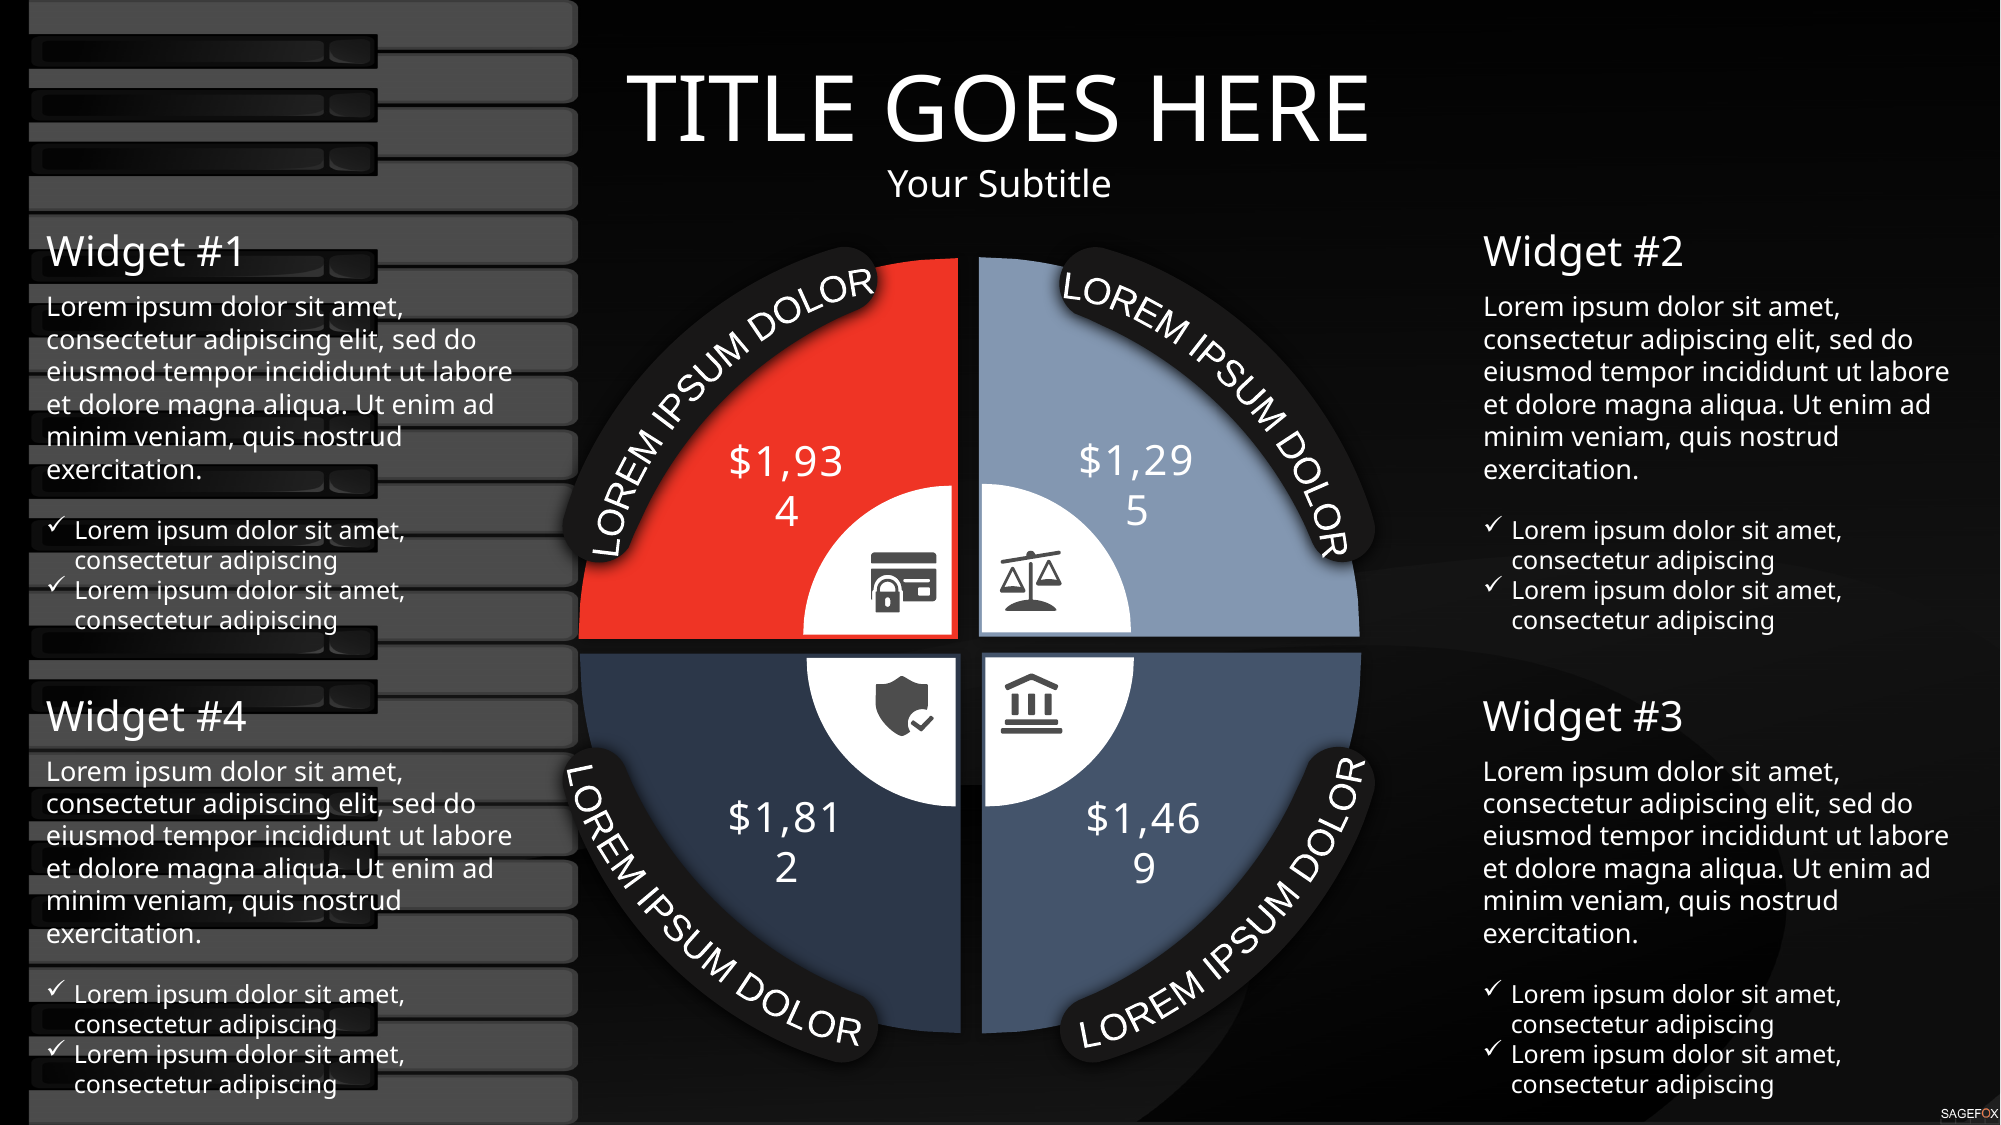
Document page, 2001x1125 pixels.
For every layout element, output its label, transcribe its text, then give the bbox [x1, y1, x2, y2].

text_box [981, 652, 1059, 1034]
picture [0, 0, 2001, 1125]
text_box TITLE GOES HERE Your Subtitle [548, 42, 1452, 212]
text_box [562, 234, 887, 676]
text_box Widget #4 Lorem ipsum dolor sit amet, consectetur adipiscing elit, sed do eiusmod tempor incididunt ut labore et dolore magna aliqua. Ut enim ad minim veniam, quis nostrud exercitation. Lorem ipsum dolor sit amet, consectetur adipiscing Lorem ipsum dolor sit amet, consectetur adipiscing [31, 681, 547, 1106]
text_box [978, 257, 1052, 637]
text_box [530, 747, 971, 1063]
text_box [1052, 238, 1375, 679]
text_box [579, 653, 961, 747]
text_box Widget #3 Lorem ipsum dolor sit amet, consectetur adipiscing elit, sed do eiusmod tempor incididunt ut labore et dolore magna aliqua. Ut enim ad minim veniam, quis nostrud exercitation. Lorem ipsum dolor sit amet, consectetur adipiscing Lorem ipsum dolor sit amet, consectetur adipiscing [1467, 681, 1984, 1106]
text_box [887, 258, 958, 639]
text_box Widget #2 Lorem ipsum dolor sit amet, consectetur adipiscing elit, sed do eiusmod tempor incididunt ut labore et dolore magna aliqua. Ut enim ad minim veniam, quis nostrud exercitation. Lorem ipsum dolor sit amet, consectetur adipiscing Lorem ipsum dolor sit amet, consectetur adipiscing [1468, 217, 1985, 642]
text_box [1059, 645, 1375, 1086]
text_box Widget #1 Lorem ipsum dolor sit amet, consectetur adipiscing elit, sed do eiusmod tempor incididunt ut labore et dolore magna aliqua. Ut enim ad minim veniam, quis nostrud exercitation. Lorem ipsum dolor sit amet, consectetur adipiscing Lorem ipsum dolor sit amet, consectetur adipiscing [31, 217, 548, 642]
